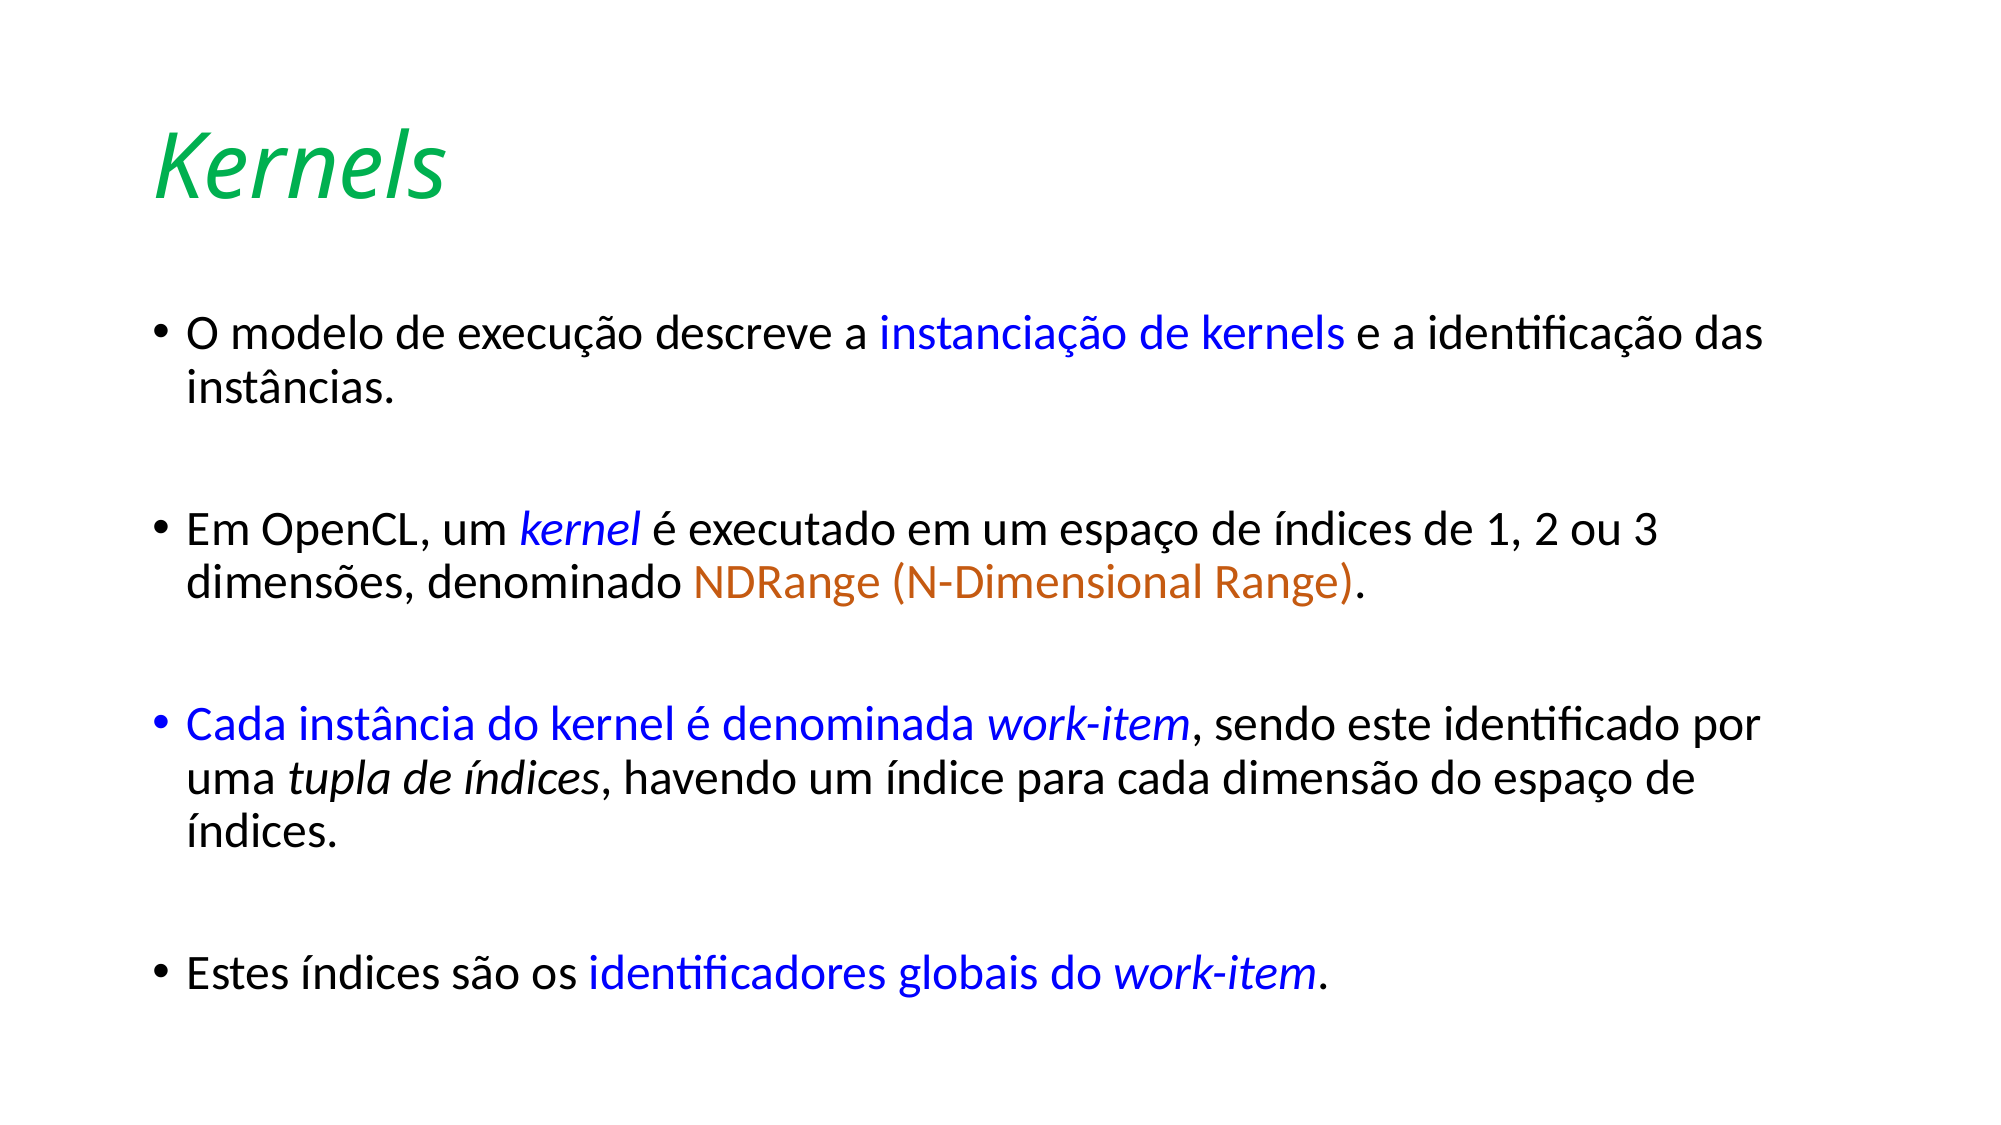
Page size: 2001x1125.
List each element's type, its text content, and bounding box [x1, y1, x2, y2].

title Kernels [137, 59, 1863, 278]
list O modelo de execução descreve a instanciação de kernels e a identificação das instâncias. Em OpenCL, um kernel é executado em um espaço de índices de 1, 2 ou 3 dimensões, denominado NDRange (N-Dimensional Range). Cada instância do kernel é denominada work-item, sendo este identificado por uma tupla de índices, havendo um índice para cada dimensão do espaço de índices. Estes índices são os identificadores globais do work-item. [137, 299, 1863, 1014]
